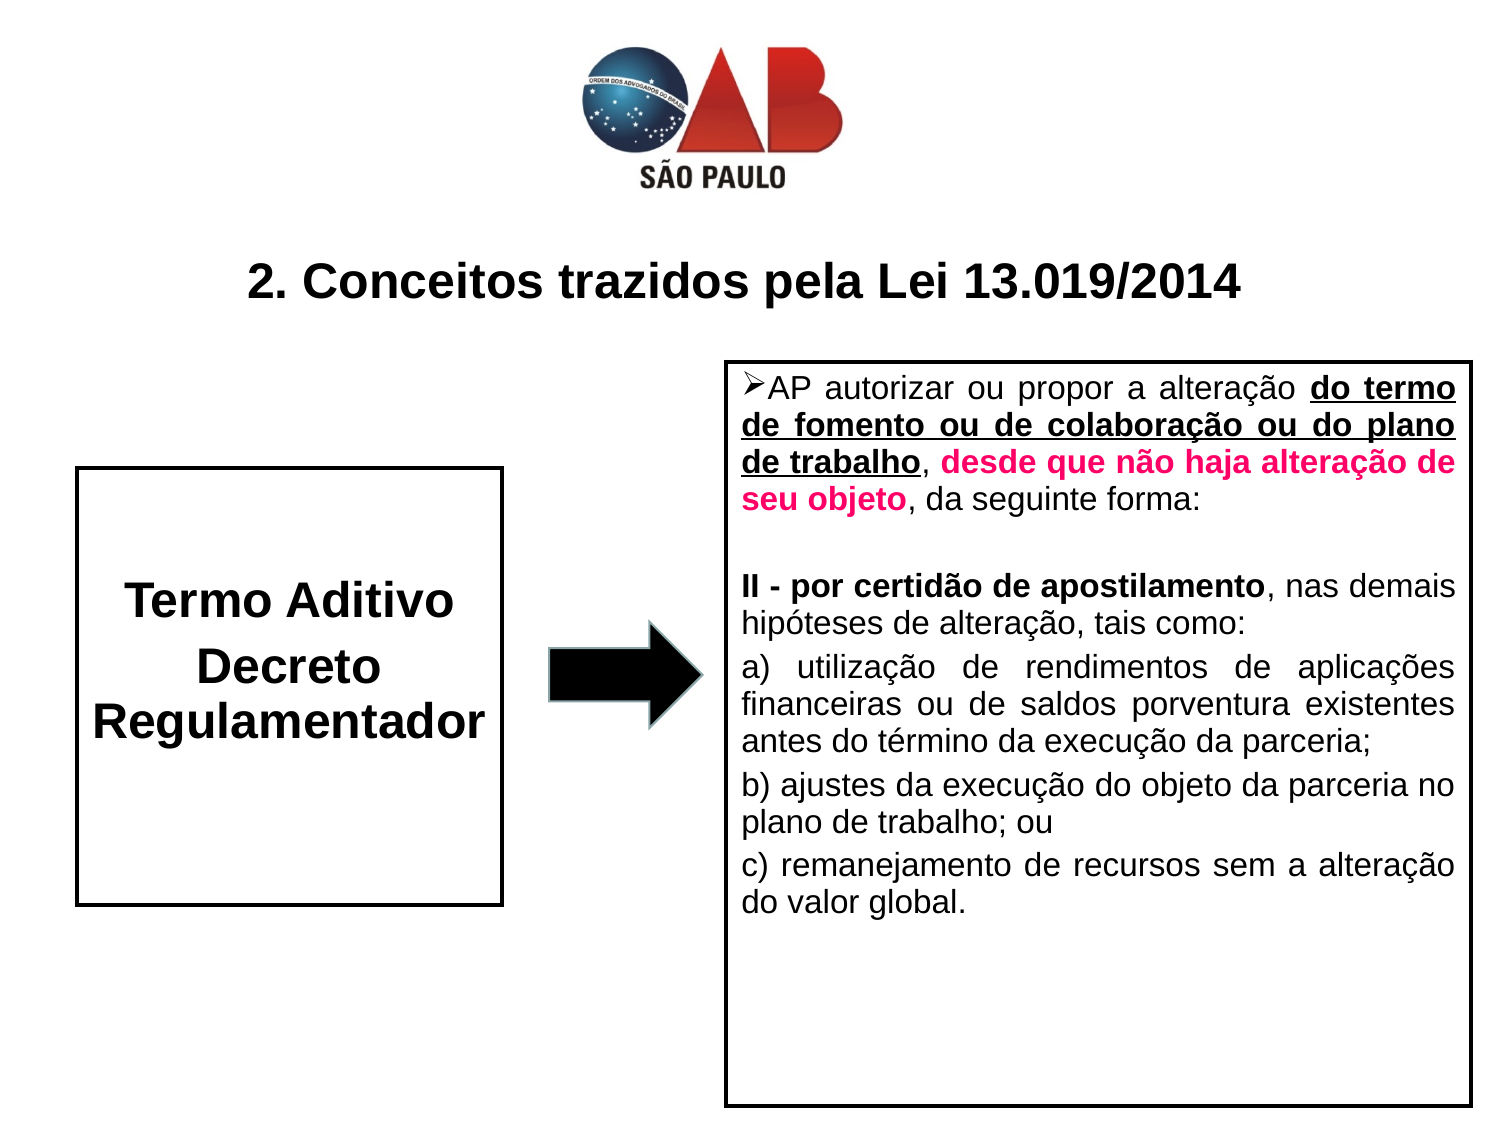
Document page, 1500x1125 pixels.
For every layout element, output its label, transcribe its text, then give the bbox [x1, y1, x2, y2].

table_header AP autorizar ou propor a alteração do termo de fomento ou de colaboração ou do plano de trabalho, desde que não haja alteração de seu objeto, da seguinte forma: II - por certidão de apostilamento, nas demais hipóteses de alteração, tais como: a) utilização de rendimentos de aplicações financeiras ou de saldos porventura existentes antes do término da execução da parceria; b) ajustes da execução do objeto da parceria no plano de trabalho; ou c) remanejamento de recursos sem a alteração do valor global. [728, 364, 1469, 1104]
text_box [548, 619, 705, 731]
title 2. Conceitos trazidos pela Lei 13.019/2014 [74, 44, 1426, 233]
picture [560, 30, 852, 205]
table_header Termo Aditivo Decreto Regulamentador [79, 470, 500, 903]
